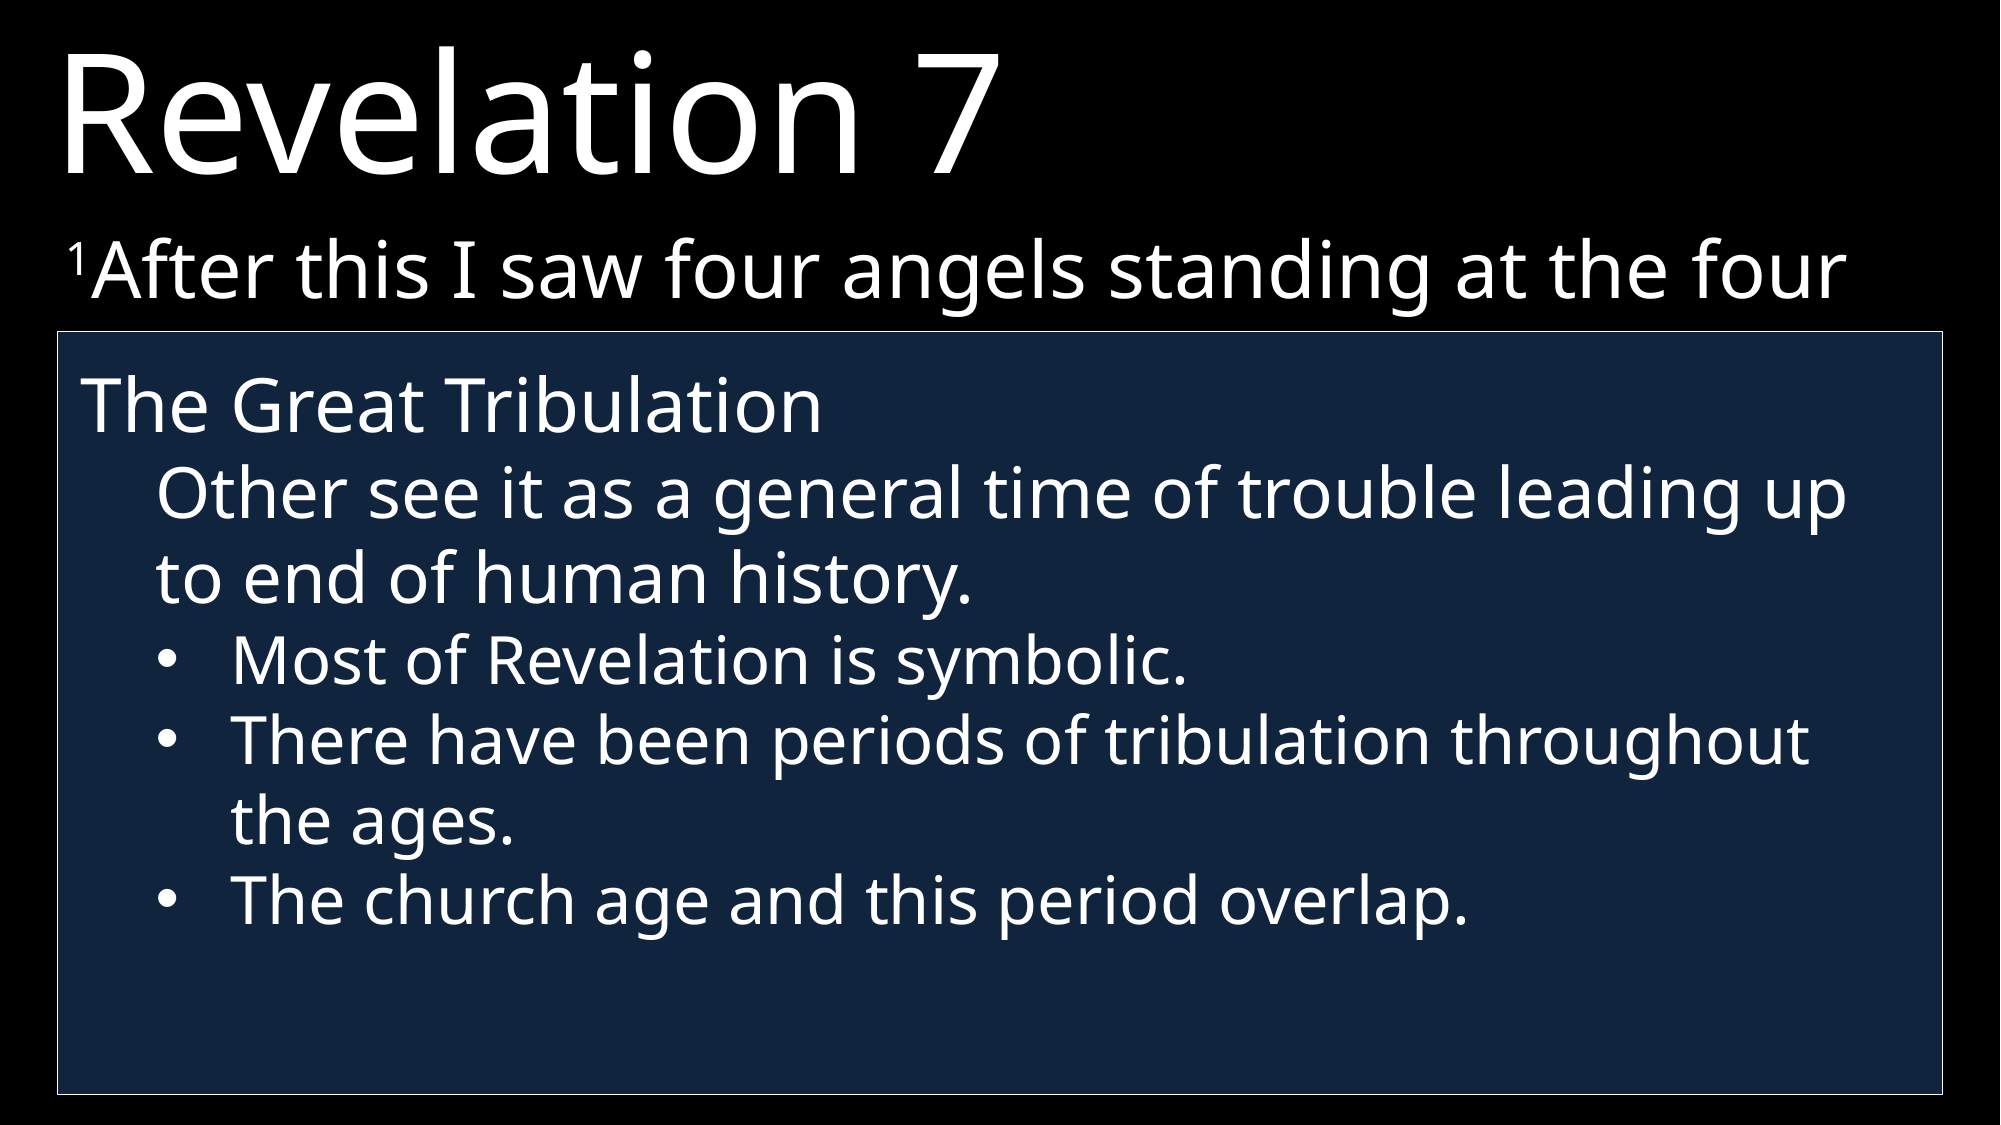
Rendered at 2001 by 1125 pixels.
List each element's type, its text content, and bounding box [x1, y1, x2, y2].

text_box [57, 331, 1943, 1095]
text_box 1After this I saw four angels standing at the four corners of the earth, holding back the four winds of the earth to prevent any wind from blowing on the land or on the sea or on any tree. [49, 212, 1943, 608]
text_box The Great Tribulation Other see it as a general time of trouble leading up to end of human history. Most of Revelation is symbolic. There have been periods of tribulation throughout the ages. The church age and this period overlap. [63, 350, 1933, 945]
text_box Revelation 7 [37, 0, 1838, 215]
